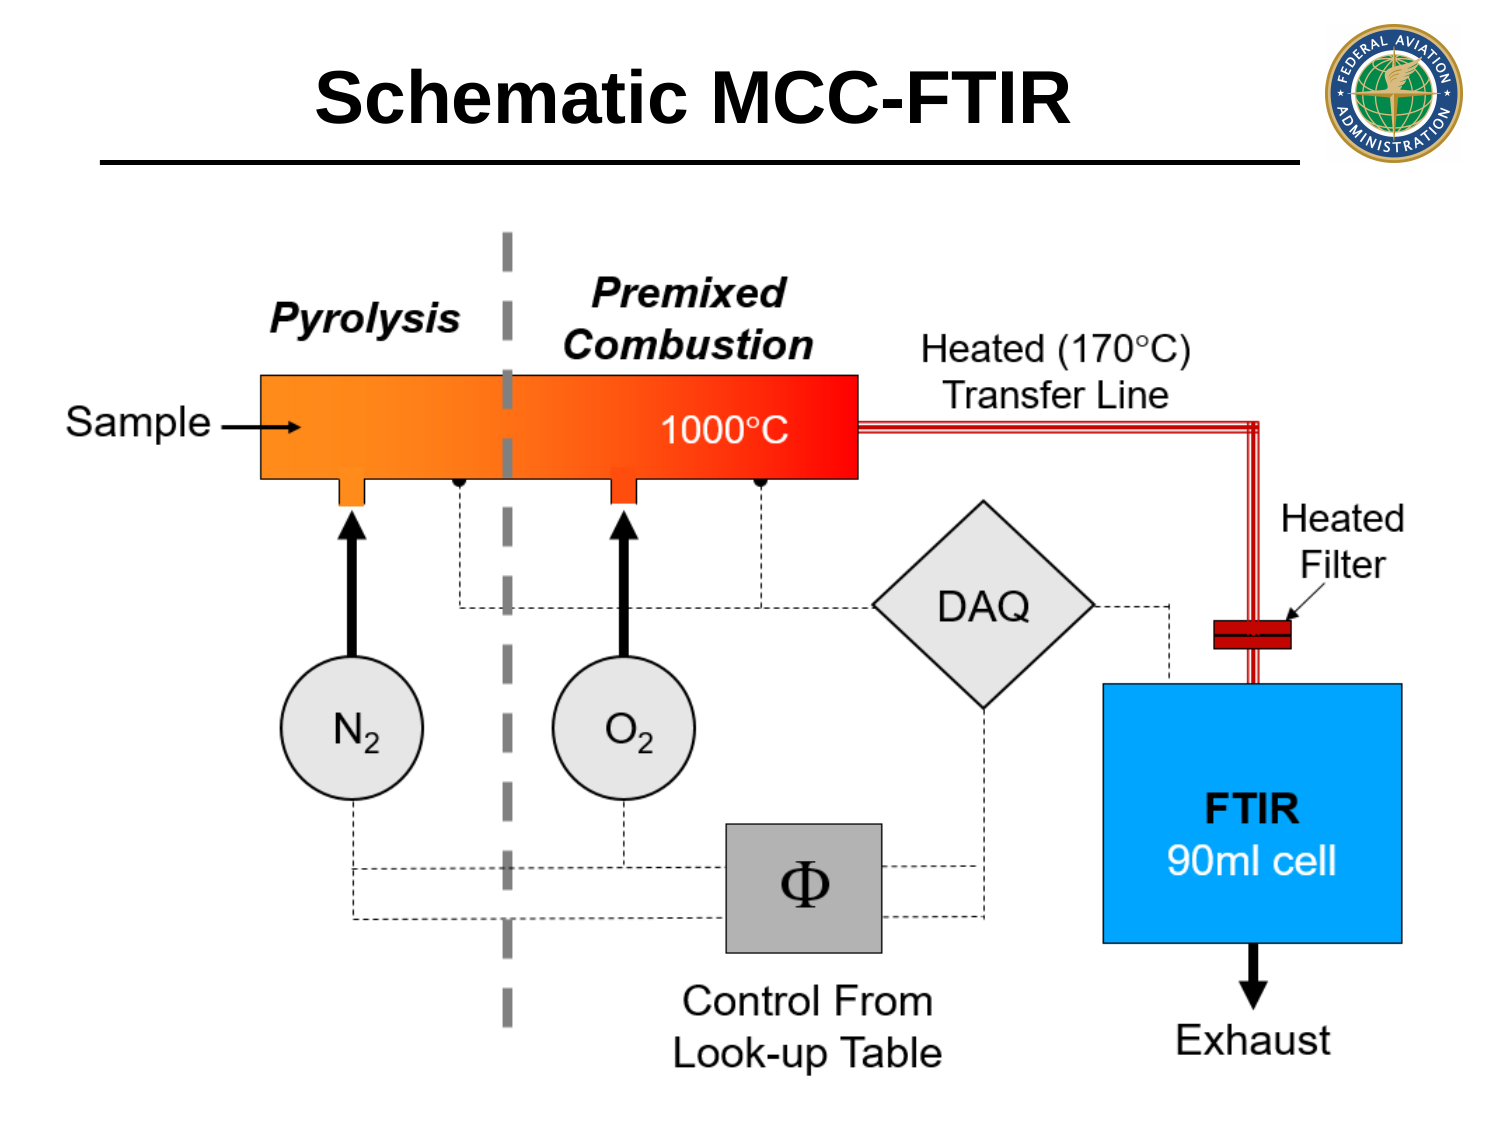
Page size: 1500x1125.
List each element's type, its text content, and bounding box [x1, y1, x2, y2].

title Schematic MCC-FTIR [99, 37, 1288, 150]
picture [1325, 24, 1463, 163]
picture [49, 208, 1435, 1125]
